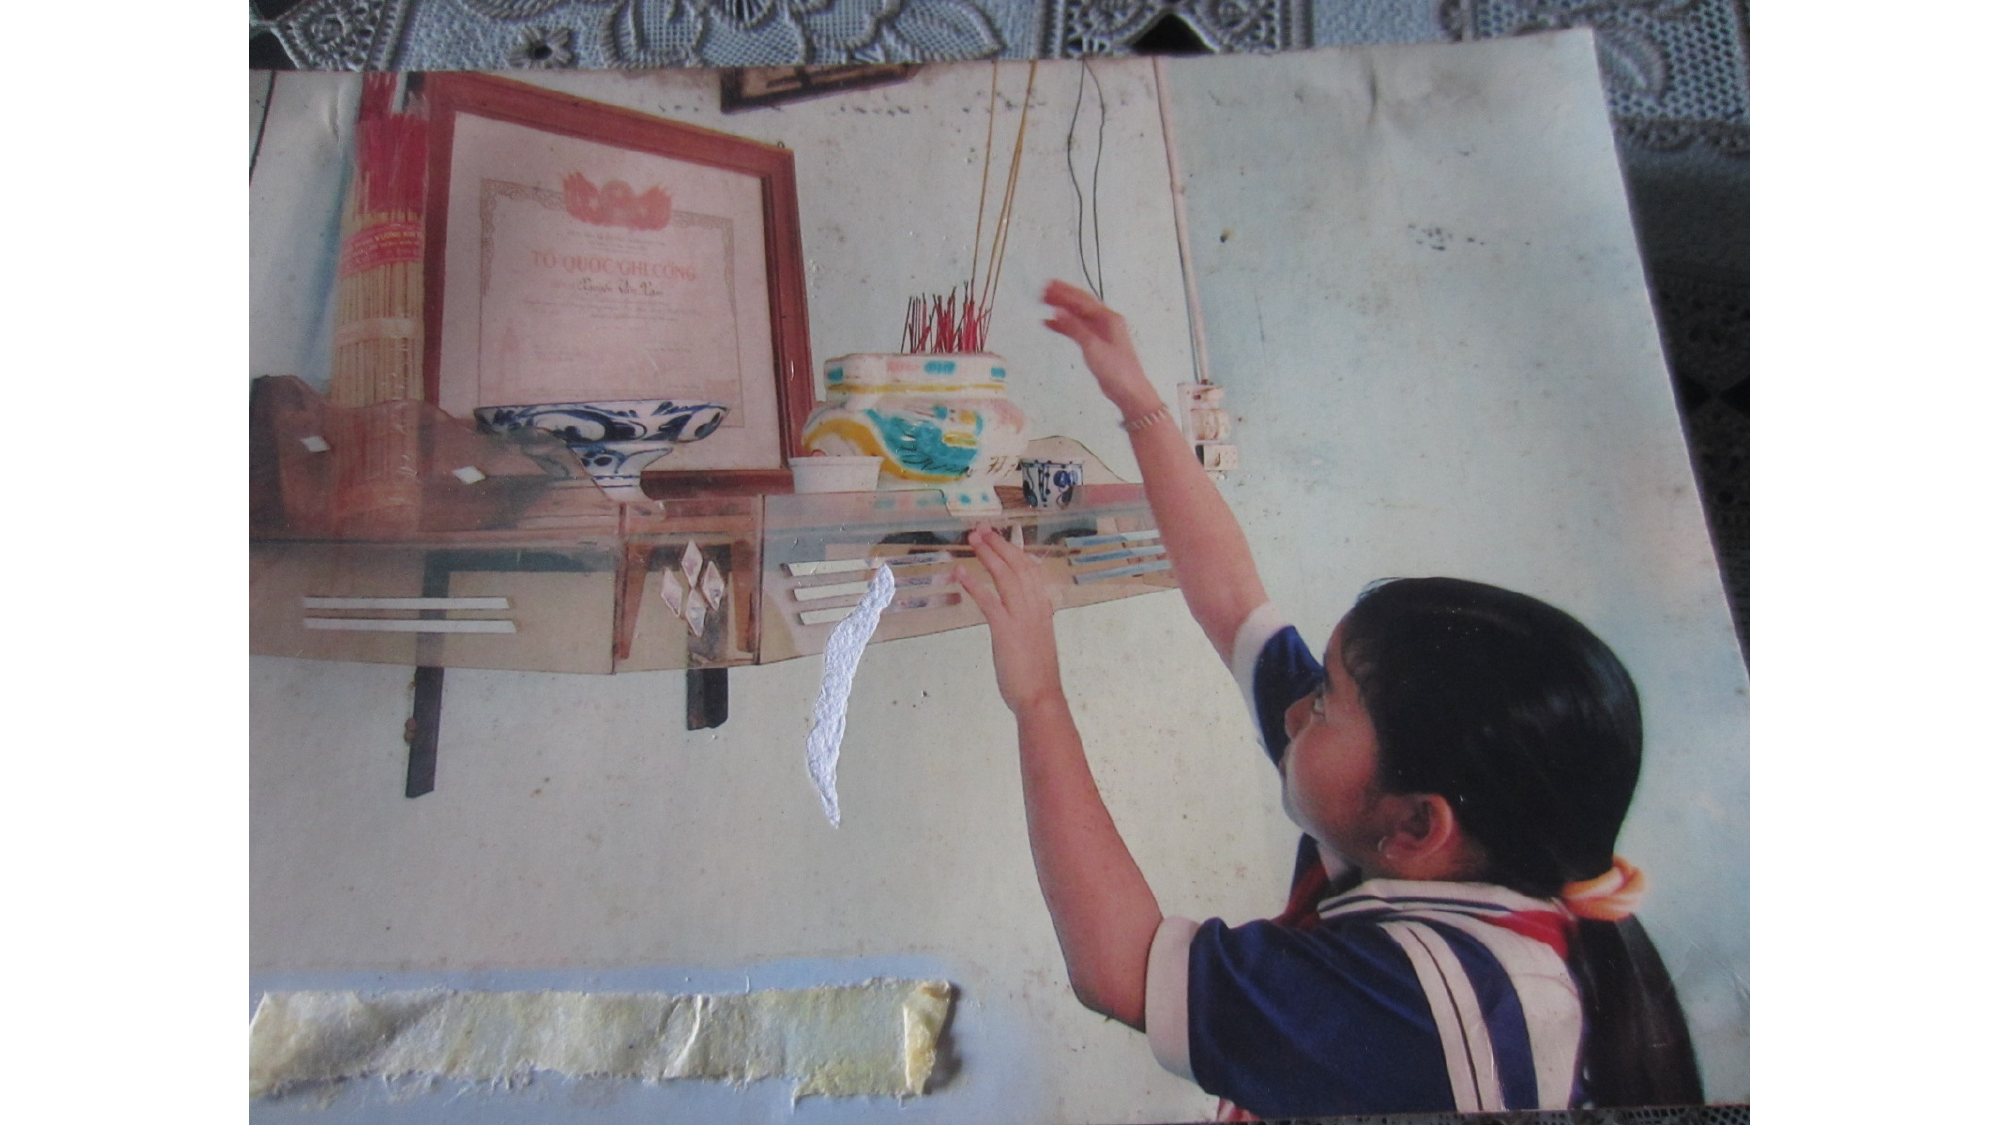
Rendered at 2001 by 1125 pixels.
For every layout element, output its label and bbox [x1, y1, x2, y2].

picture [249, 0, 1751, 1125]
